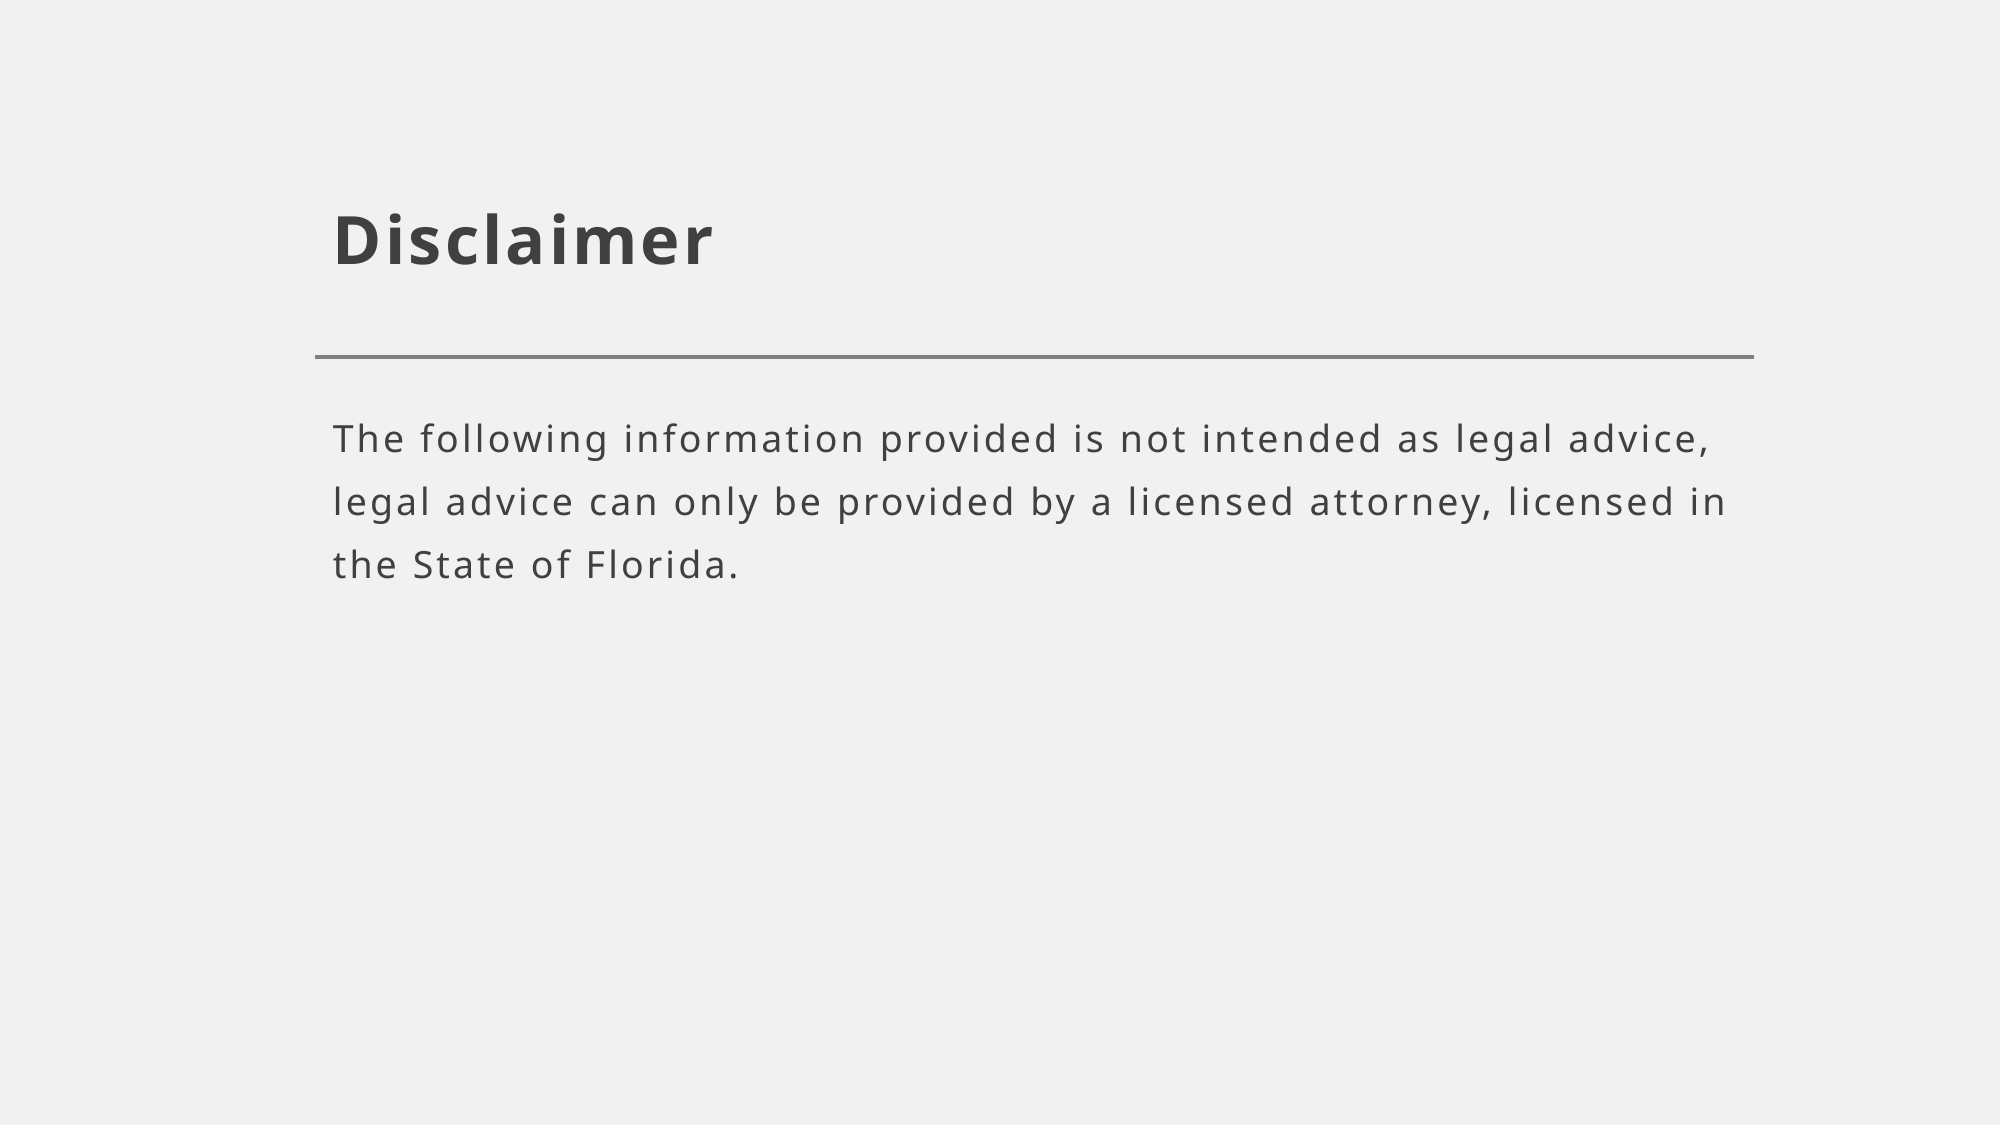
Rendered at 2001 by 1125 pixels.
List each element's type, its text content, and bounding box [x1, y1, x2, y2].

list The following information provided is not intended as legal advice, legal advice can only be provided by a licensed attorney, licensed in the State of Florida. [315, 379, 1754, 979]
title Disclaimer [315, 72, 1754, 294]
